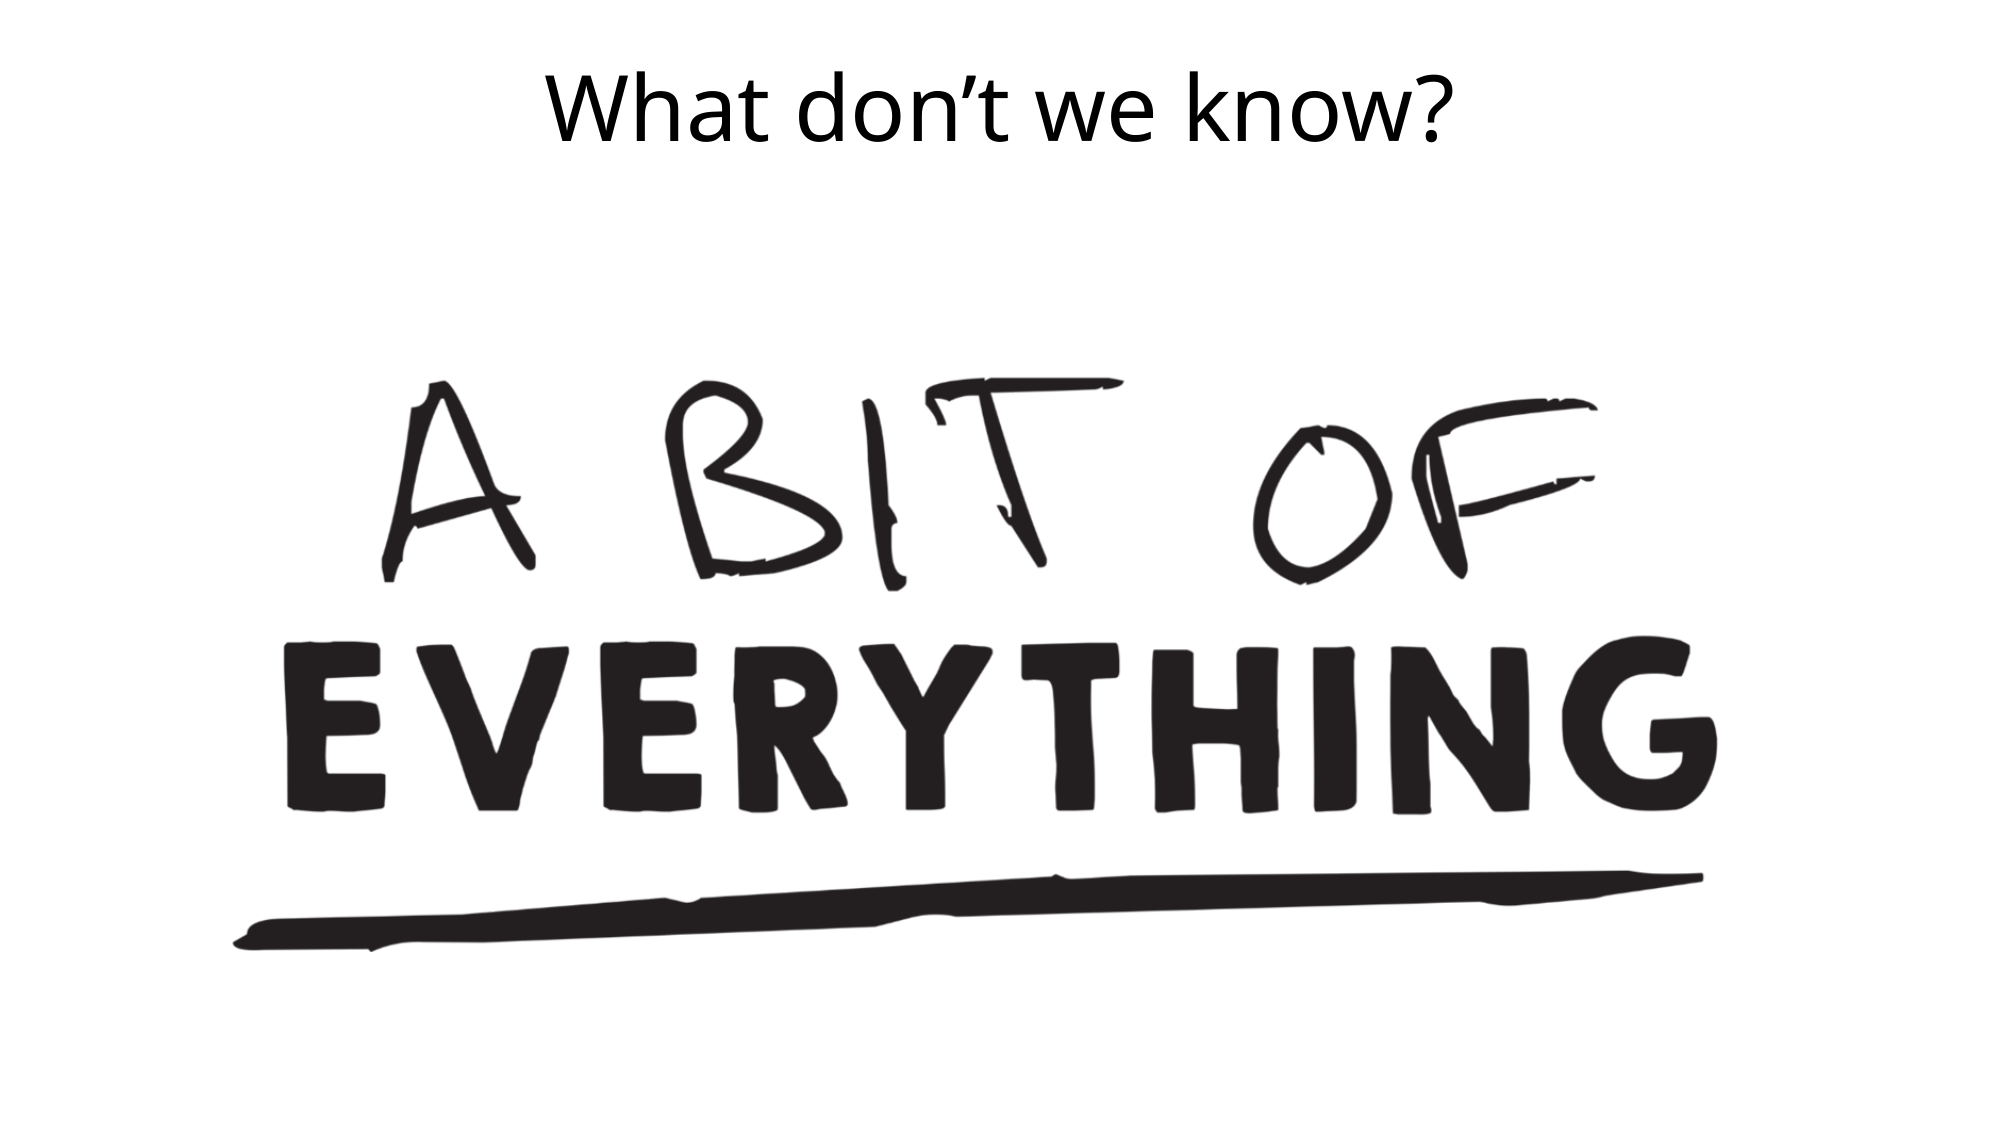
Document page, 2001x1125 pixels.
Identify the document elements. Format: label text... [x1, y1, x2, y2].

title What don’t we know? [137, 3, 1863, 221]
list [202, 237, 1798, 952]
